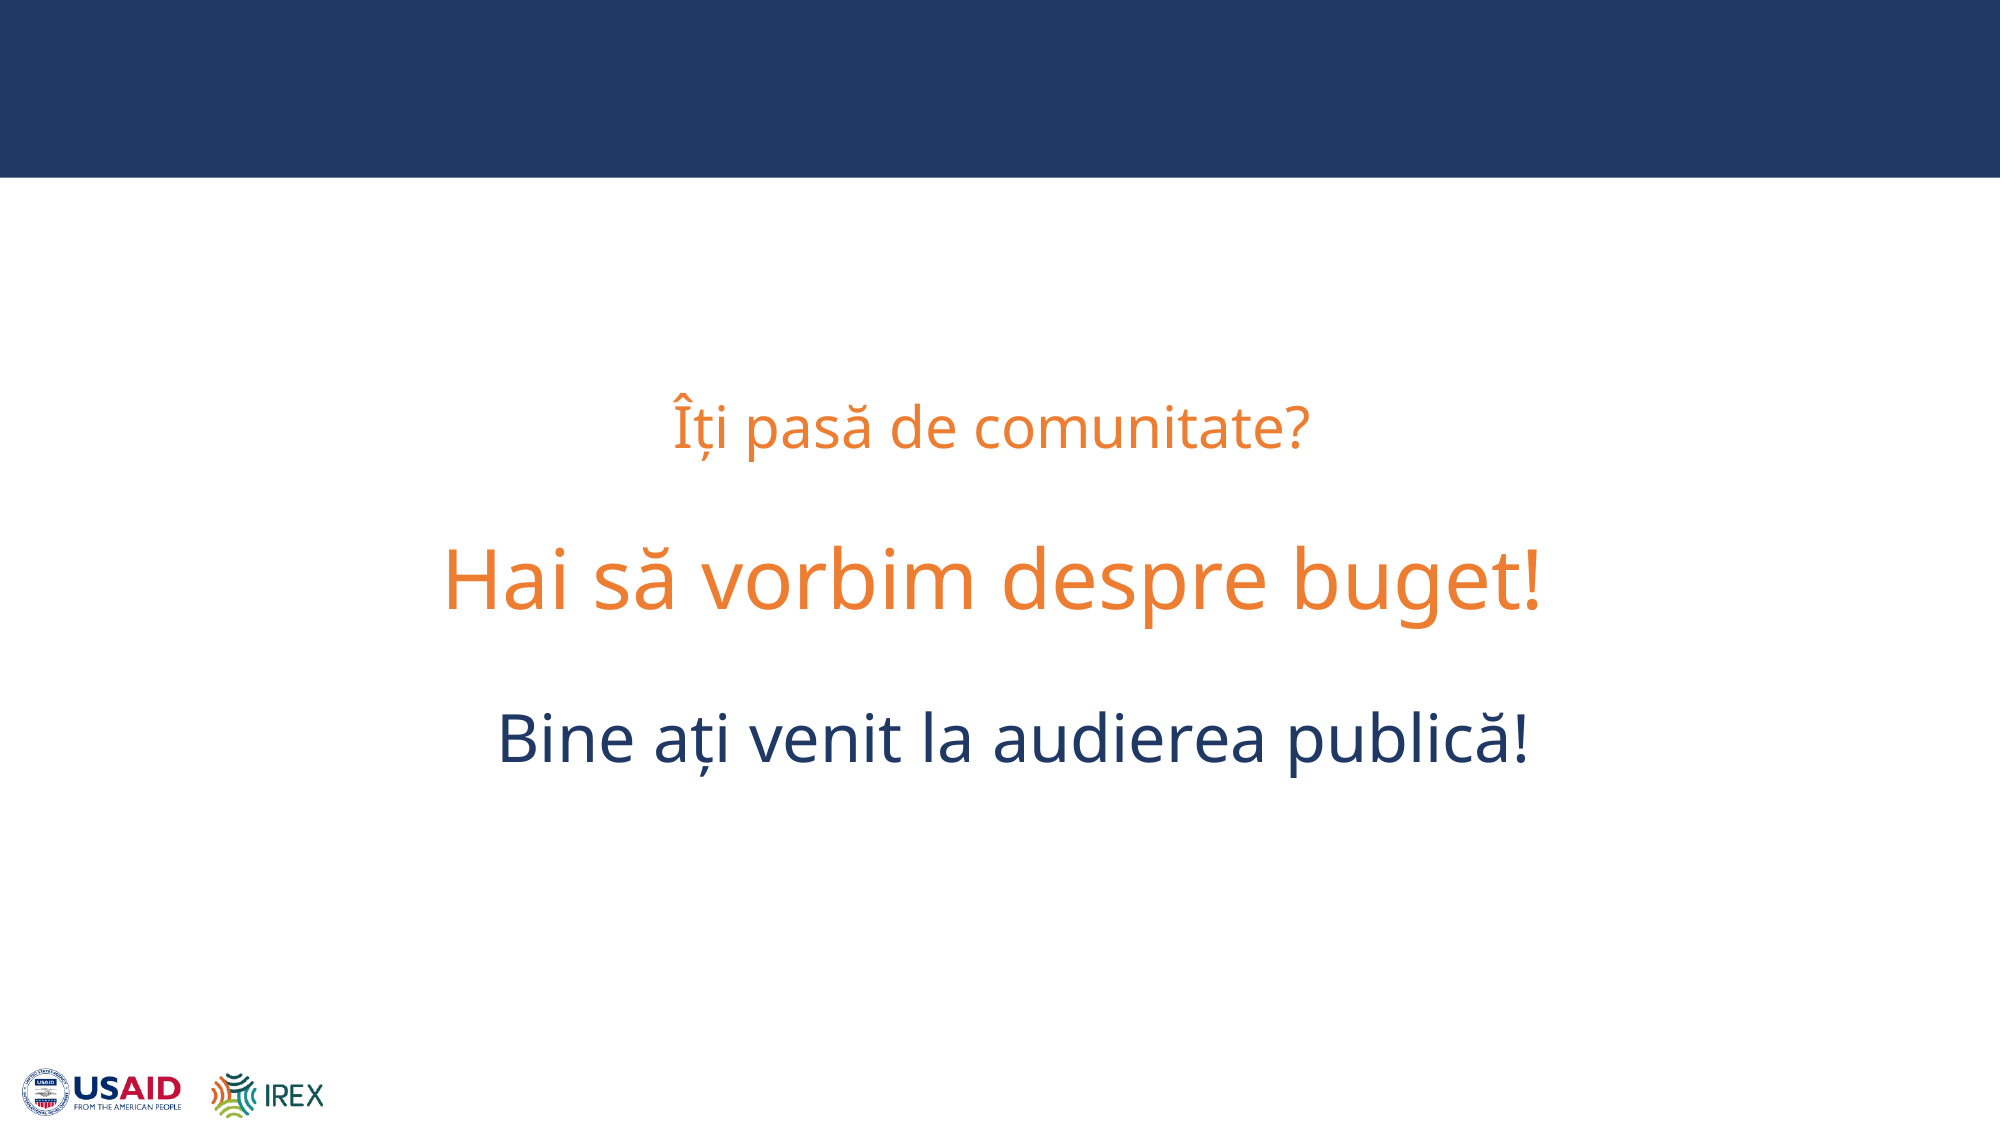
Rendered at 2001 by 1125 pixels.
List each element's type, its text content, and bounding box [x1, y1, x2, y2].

text_box Îți pasă de comunitate? [500, 382, 1500, 468]
text_box Hai să vorbim despre buget! [25, 529, 1975, 636]
text_box [0, 0, 2000, 179]
picture [200, 1062, 334, 1125]
title Bine ați venit la audierea publică! [39, 697, 1989, 804]
picture [17, 1065, 191, 1118]
